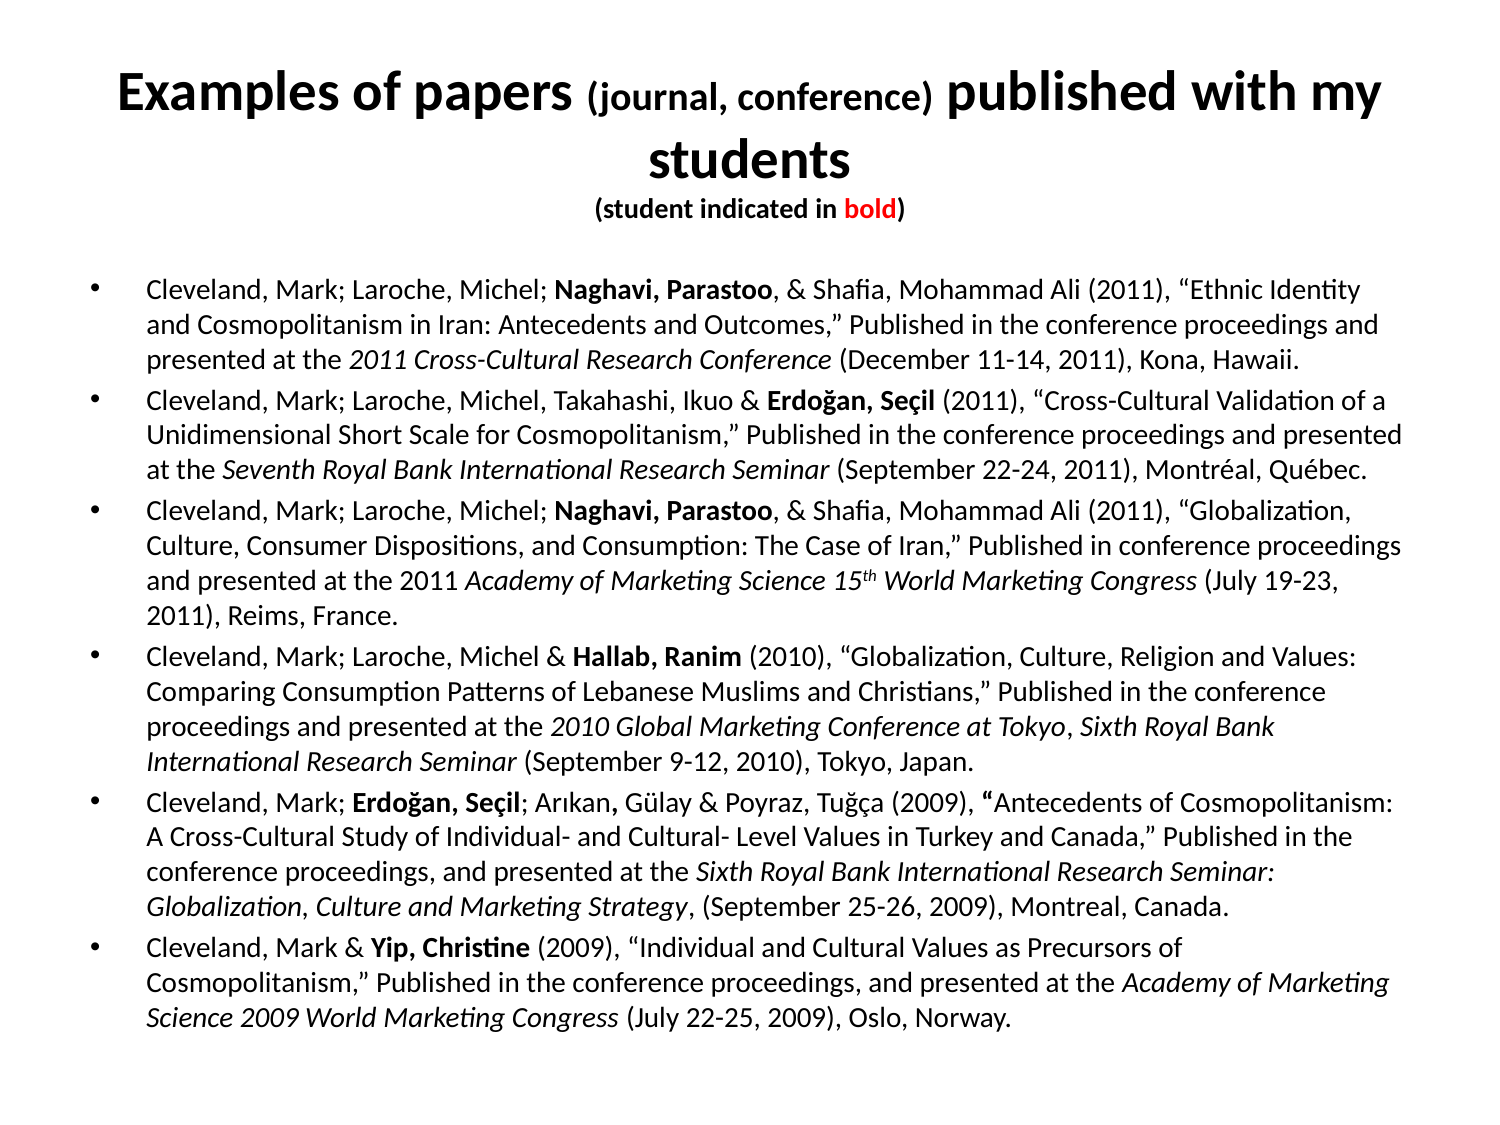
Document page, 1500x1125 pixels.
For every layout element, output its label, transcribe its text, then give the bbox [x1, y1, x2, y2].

list Cleveland, Mark; Laroche, Michel; Naghavi, Parastoo, & Shafia, Mohammad Ali (2011), “Ethnic Identity and Cosmopolitanism in Iran: Antecedents and Outcomes,” Published in the conference proceedings and presented at the 2011 Cross-Cultural Research Conference (December 11-14, 2011), Kona, Hawaii. Cleveland, Mark; Laroche, Michel, Takahashi, Ikuo & Erdoğan, Seçil (2011), “Cross-Cultural Validation of a Unidimensional Short Scale for Cosmopolitanism,” Published in the conference proceedings and presented at the Seventh Royal Bank International Research Seminar (September 22-24, 2011), Montréal, Québec. Cleveland, Mark; Laroche, Michel; Naghavi, Parastoo, & Shafia, Mohammad Ali (2011), “Globalization, Culture, Consumer Dispositions, and Consumption: The Case of Iran,” Published in conference proceedings and presented at the 2011 Academy of Marketing Science 15th World Marketing Congress (July 19-23, 2011), Reims, France. Cleveland, Mark; Laroche, Michel & Hallab, Ranim (2010), “Globalization, Culture, Religion and Values: Comparing Consumption Patterns of Lebanese Muslims and Christians,” Published in the conference proceedings and presented at the 2010 Global Marketing Conference at Tokyo, Sixth Royal Bank International Research Seminar (September 9-12, 2010), Tokyo, Japan. Cleveland, Mark; Erdoğan, Seçil; Arıkan, Gülay & Poyraz, Tuğça (2009), “Antecedents of Cosmopolitanism: A Cross-Cultural Study of Individual- and Cultural- Level Values in Turkey and Canada,” Published in the conference proceedings, and presented at the Sixth Royal Bank International Research Seminar: Globalization, Culture and Marketing Strategy, (September 25-26, 2009), Montreal, Canada. Cleveland, Mark & Yip, Christine (2009), “Individual and Cultural Values as Precursors of Cosmopolitanism,” Published in the conference proceedings, and presented at the Academy of Marketing Science 2009 World Marketing Congress (July 22-25, 2009), Oslo, Norway. [75, 262, 1425, 1005]
title Examples of papers (journal, conference) published with my students (student indicated in bold) [75, 45, 1425, 233]
